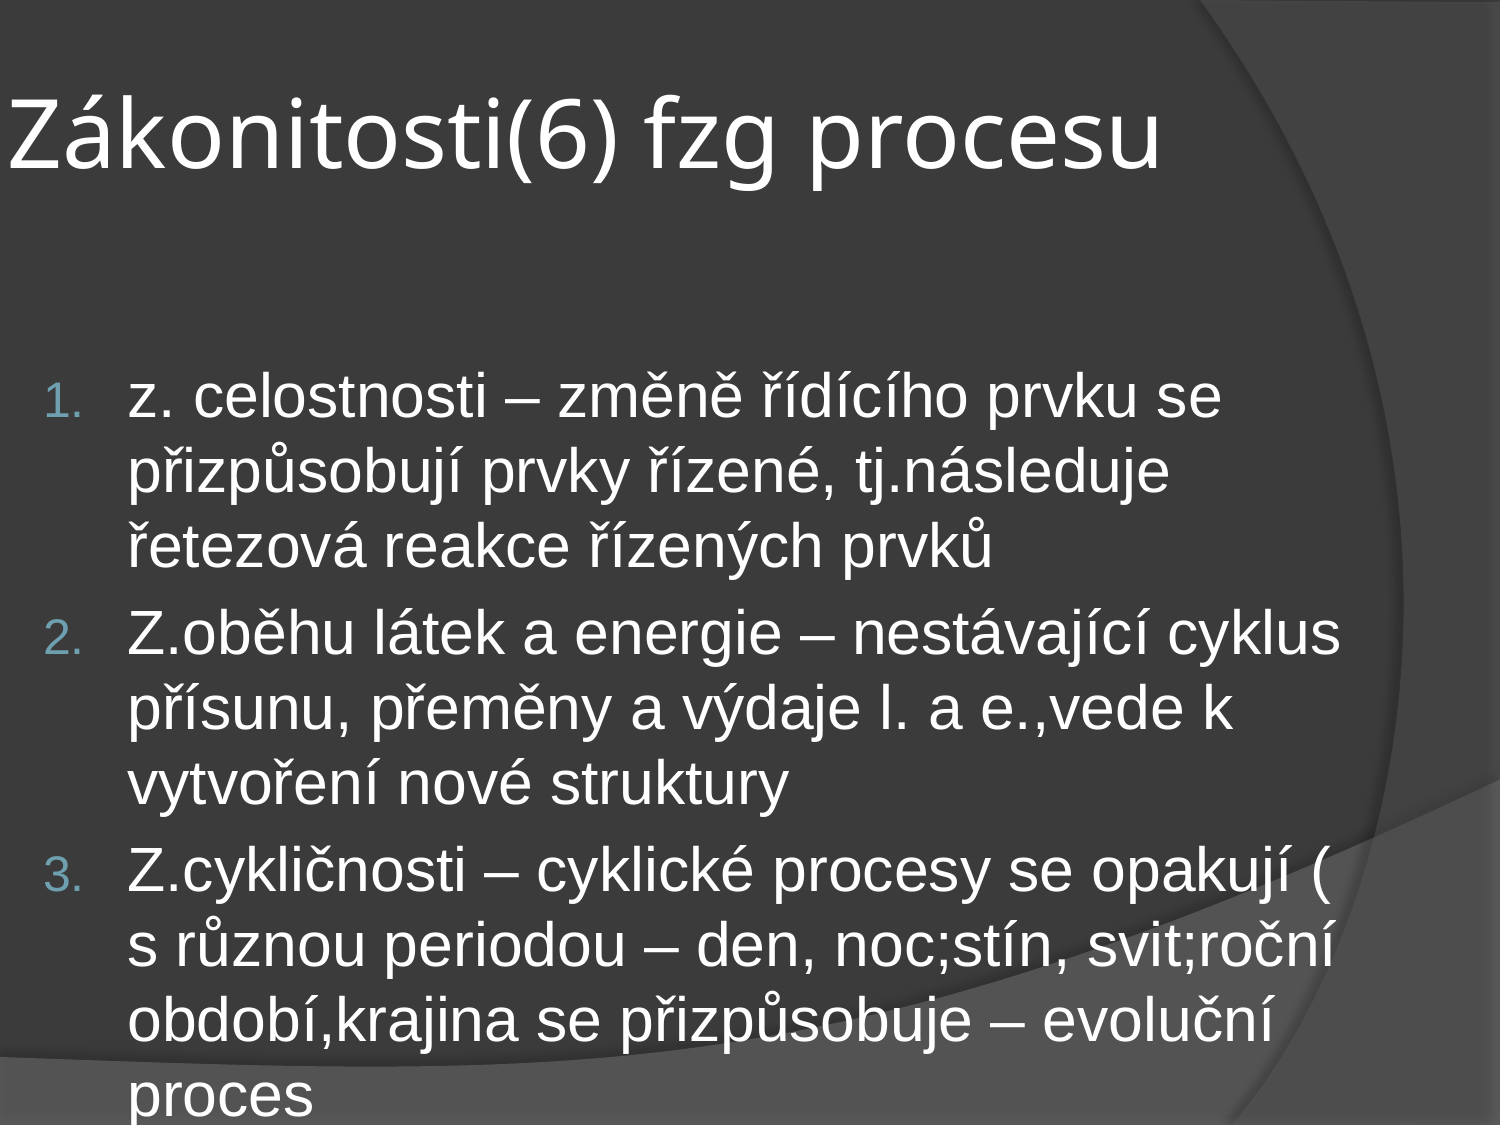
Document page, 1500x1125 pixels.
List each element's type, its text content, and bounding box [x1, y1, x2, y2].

title Zákonitosti(6) fzg procesu [0, 34, 1458, 225]
list z. celostnosti – změně řídícího prvku se přizpůsobují prvky řízené, tj.následuje řetezová reakce řízených prvků Z.oběhu látek a energie – nestávající cyklus přísunu, přeměny a výdaje l. a e.,vede k vytvoření nové struktury Z.cykličnosti – cyklické procesy se opakují ( s různou periodou – den, noc;stín, svit;roční období,krajina se přizpůsobuje – evoluční proces [21, 346, 1360, 1026]
